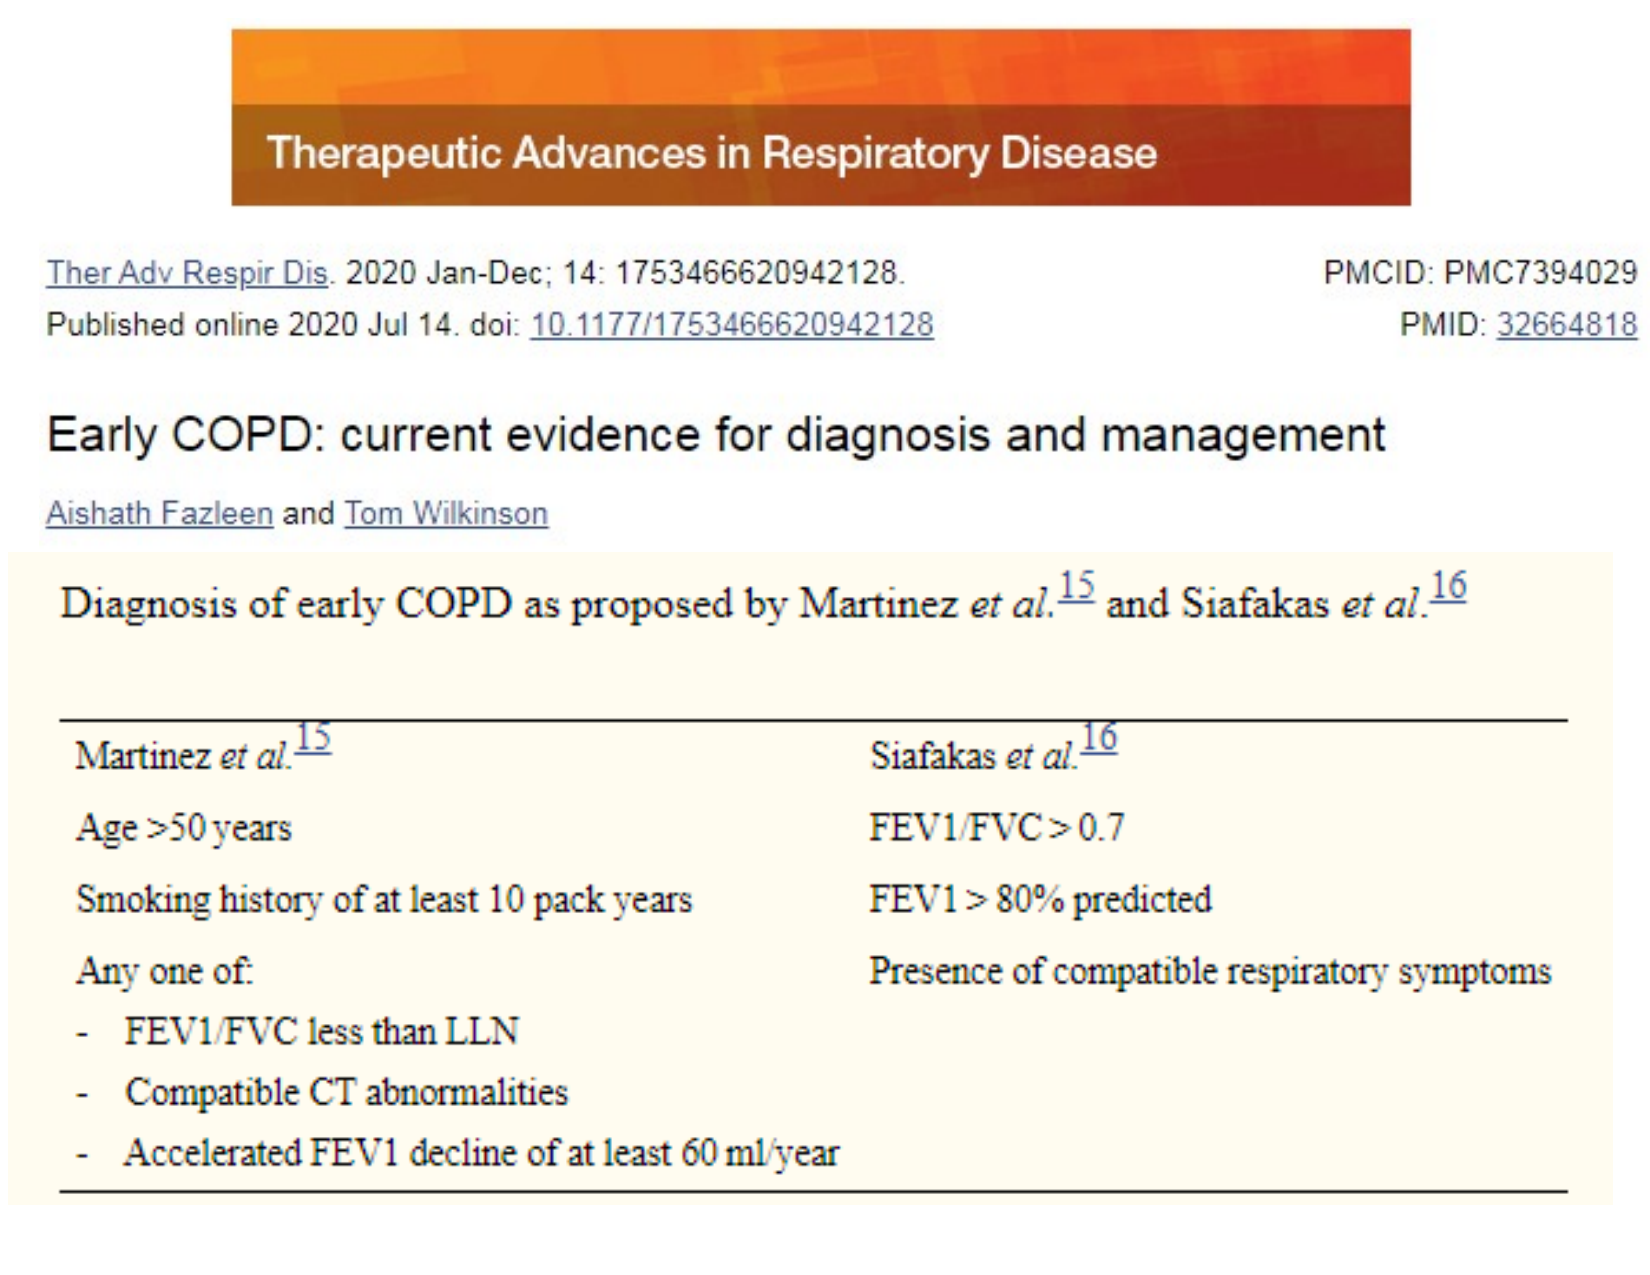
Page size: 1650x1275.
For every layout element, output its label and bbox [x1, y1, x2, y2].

text_box [8, 18, 1650, 1205]
